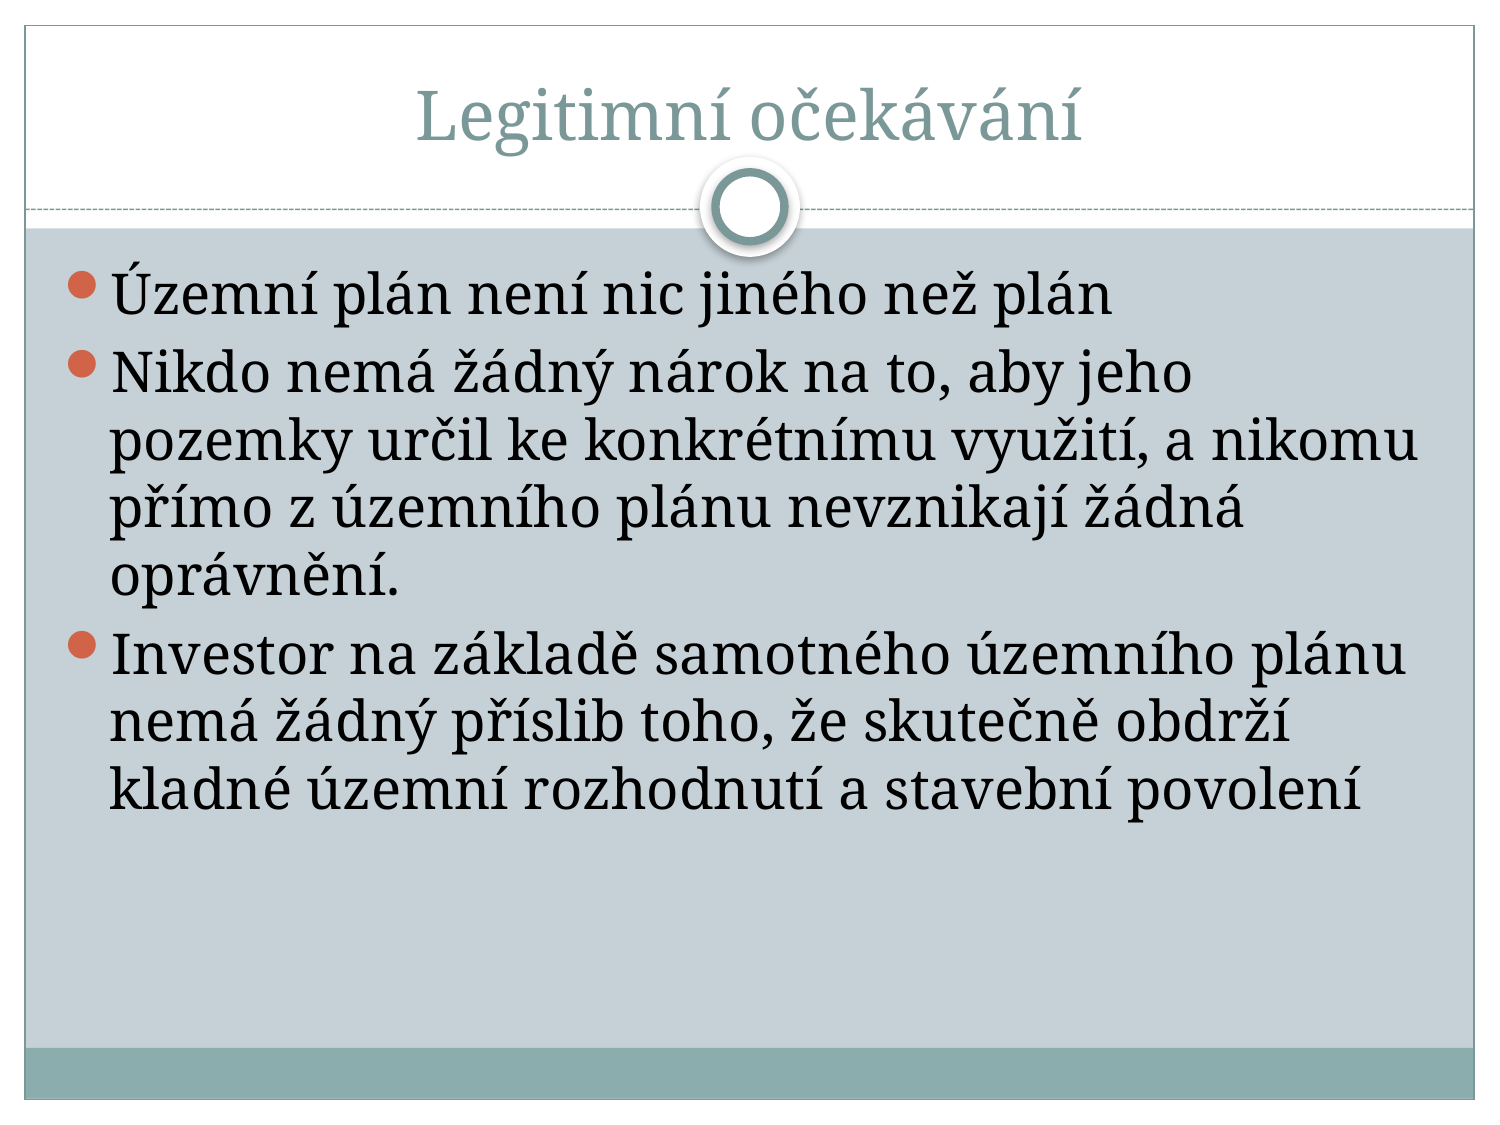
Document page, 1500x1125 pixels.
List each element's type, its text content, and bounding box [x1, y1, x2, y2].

list Územní plán není nic jiného než plán Nikdo nemá žádný nárok na to, aby jeho pozemky určil ke konkrétnímu využití, a nikomu přímo z územního plánu nevznikají žádná oprávnění. Investor na základě samotného územního plánu nemá žádný příslib toho, že skutečně obdrží kladné územní rozhodnutí a stavební povolení [49, 250, 1445, 1001]
title Legitimní očekávání [49, 37, 1450, 162]
